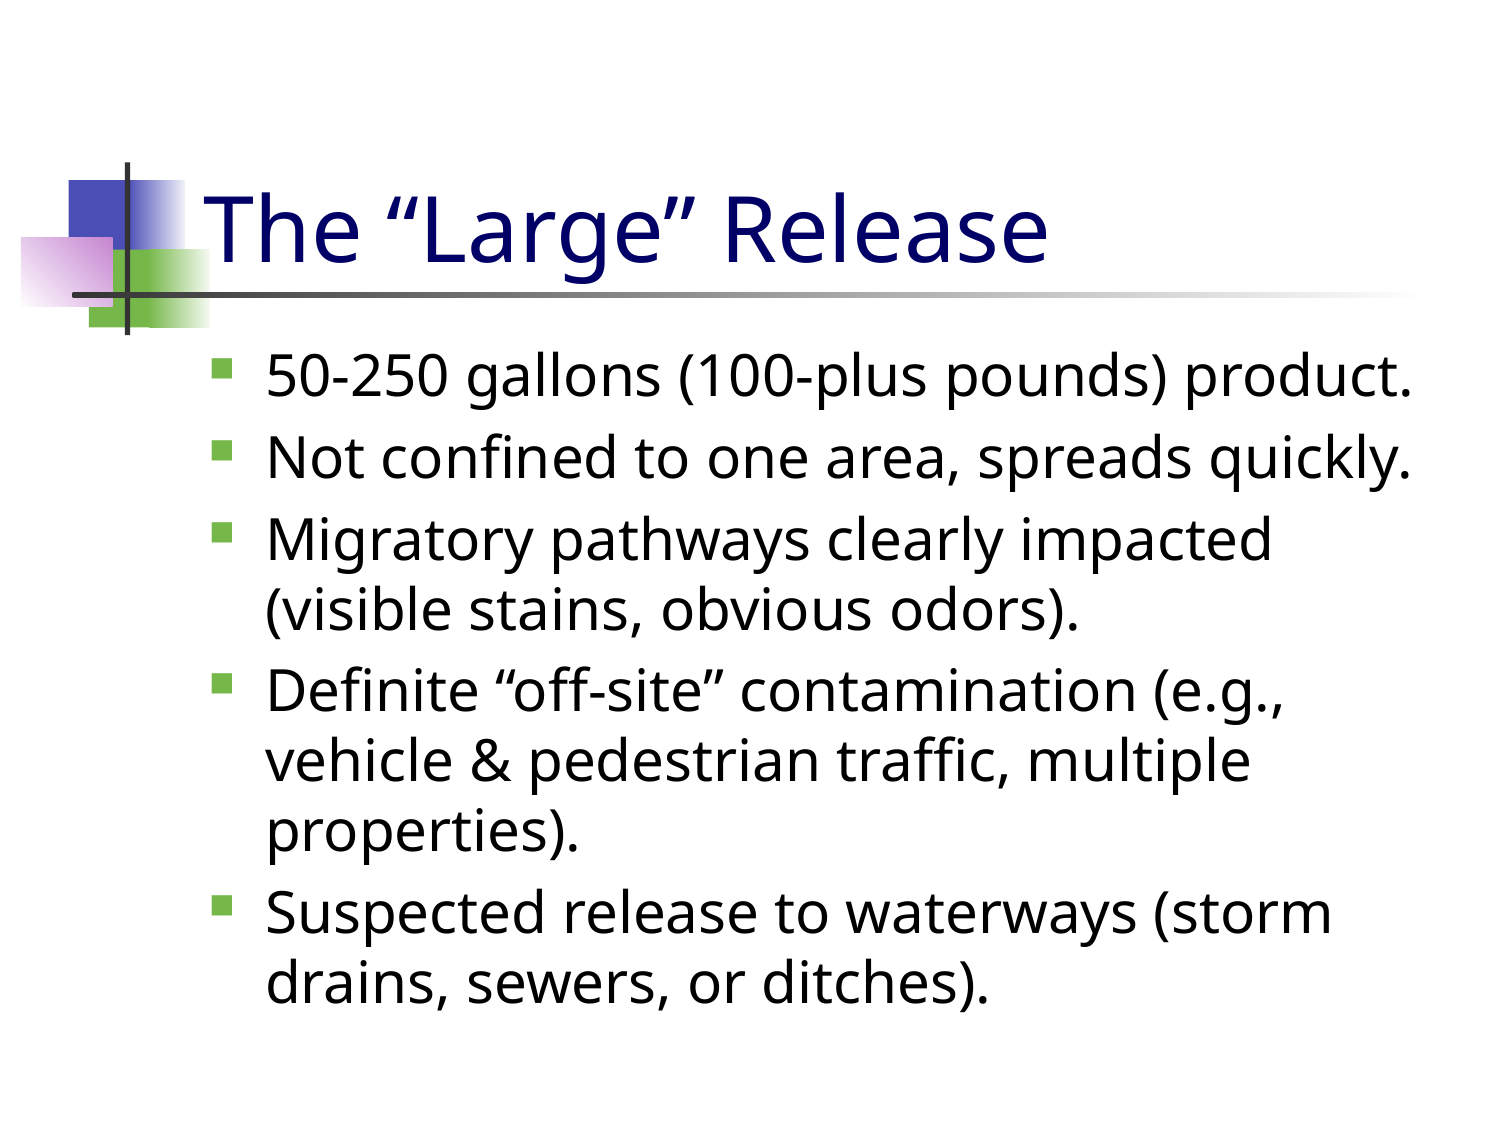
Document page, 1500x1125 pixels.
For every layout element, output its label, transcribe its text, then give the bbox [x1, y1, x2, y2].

title The “Large” Release [188, 101, 1468, 289]
list 50-250 gallons (100-plus pounds) product. Not confined to one area, spreads quickly. Migratory pathways clearly impacted (visible stains, obvious odors). Definite “off-site” contamination (e.g., vehicle & pedestrian traffic, multiple properties). Suspected release to waterways (storm drains, sewers, or ditches). [193, 331, 1469, 1006]
